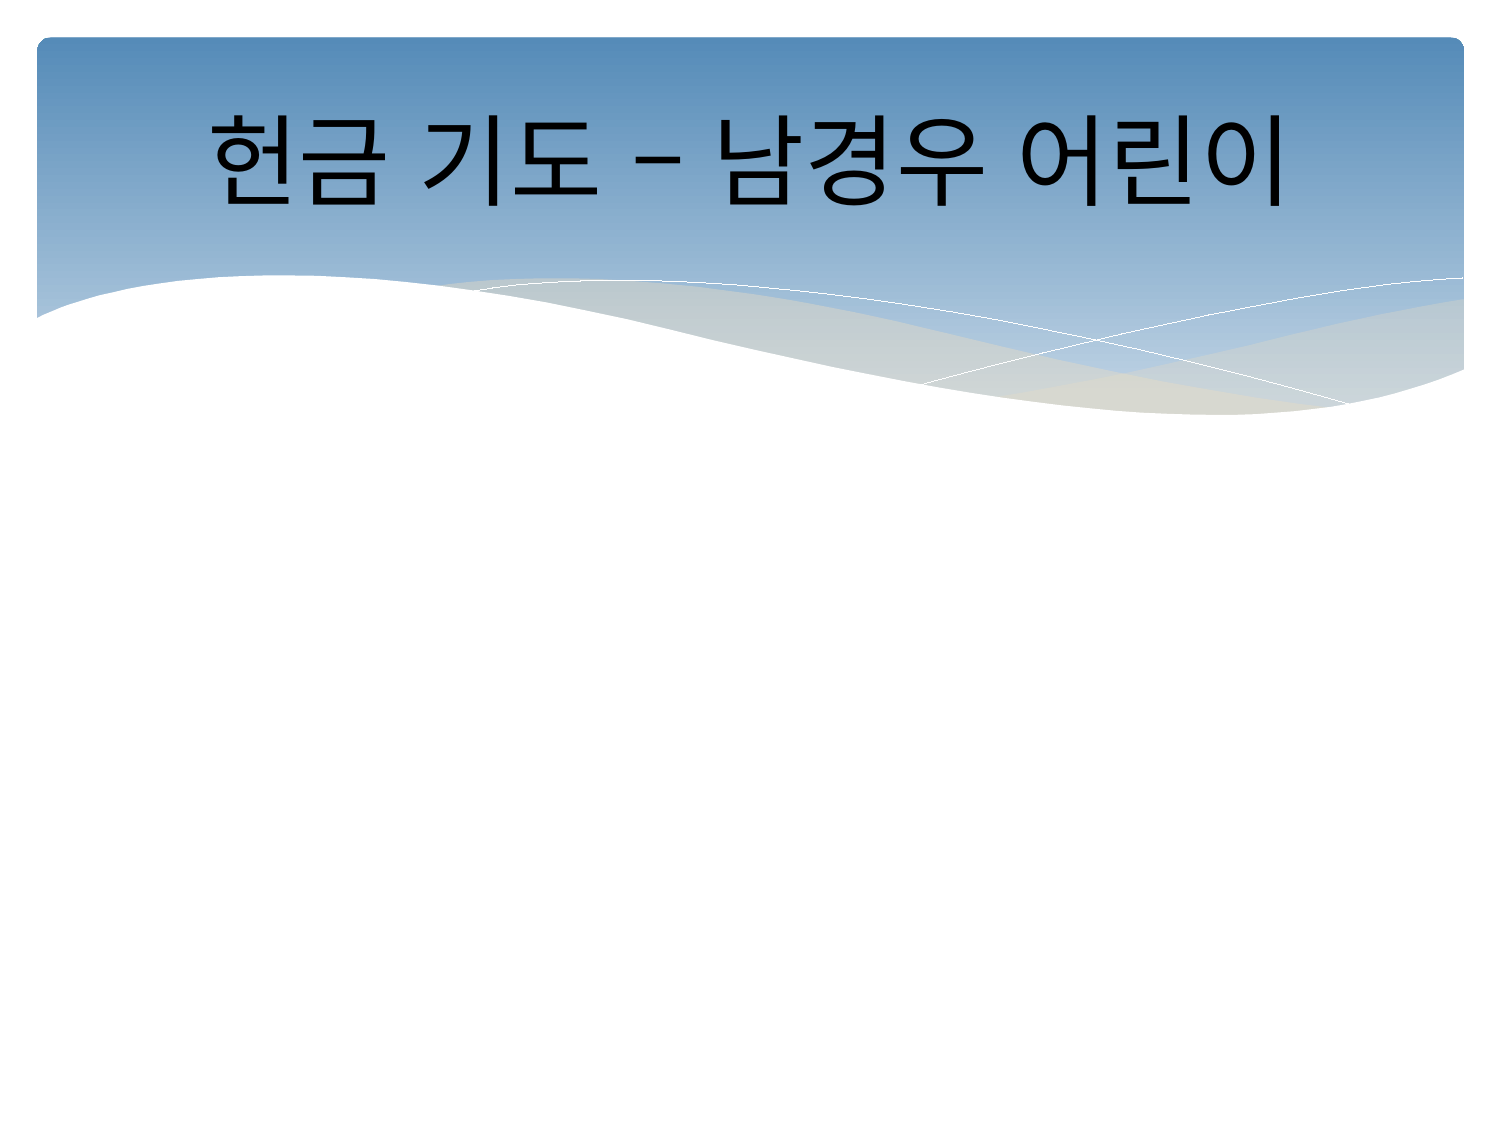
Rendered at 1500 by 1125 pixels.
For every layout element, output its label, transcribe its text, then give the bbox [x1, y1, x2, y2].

title 헌금 기도 – 남경우 어린이 [75, 55, 1425, 261]
